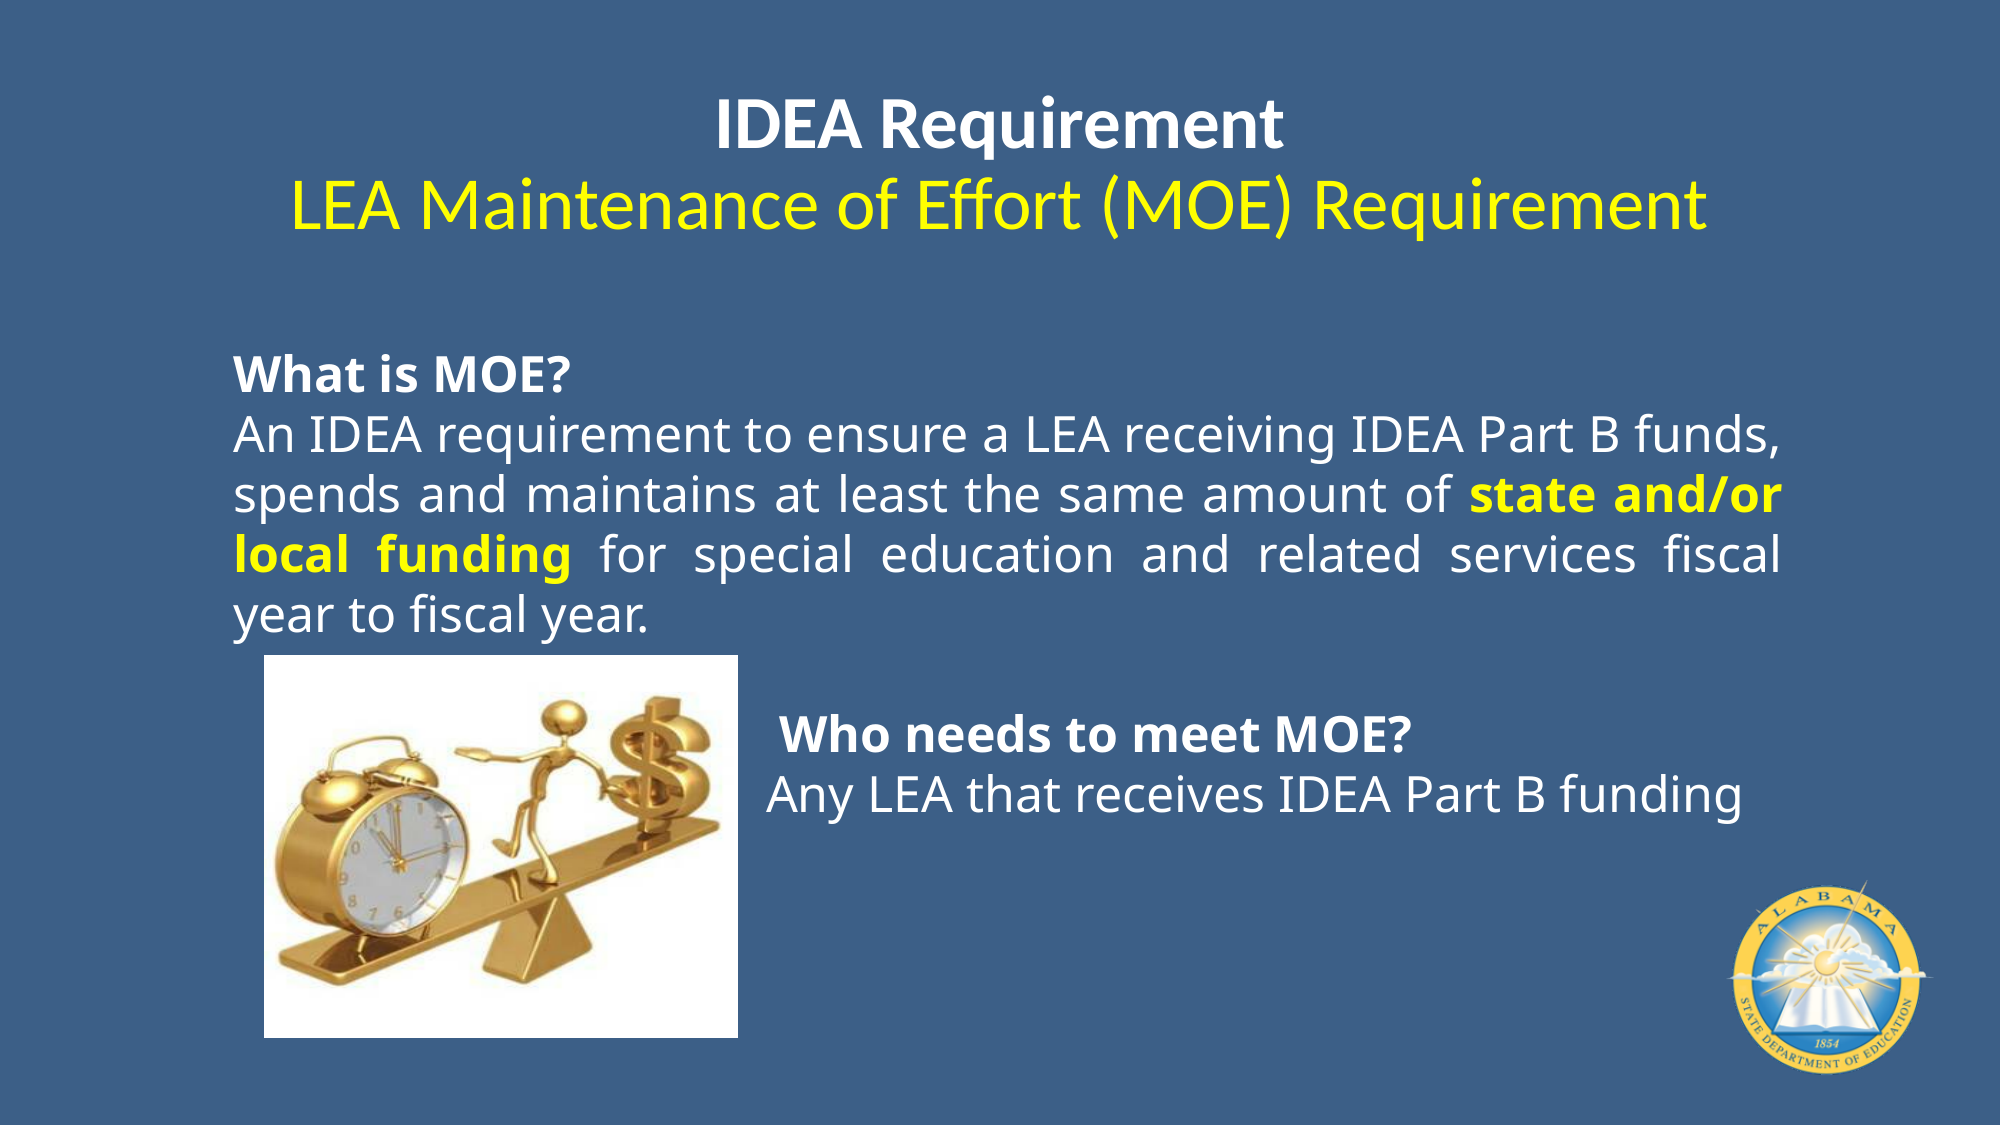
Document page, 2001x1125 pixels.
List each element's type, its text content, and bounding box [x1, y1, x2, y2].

title IDEA Requirement LEA Maintenance of Effort (MOE) Requirement [210, 40, 1790, 289]
picture [264, 654, 739, 1039]
picture [1725, 876, 1935, 1080]
text_box What is MOE? An IDEA requirement to ensure a LEA receiving IDEA Part B funds, spends and maintains at least the same amount of state and/or local funding for special education and related services fiscal year to fiscal year. Who needs to meet MOE? Any LEA that receives IDEA Part B funding [218, 335, 1798, 890]
